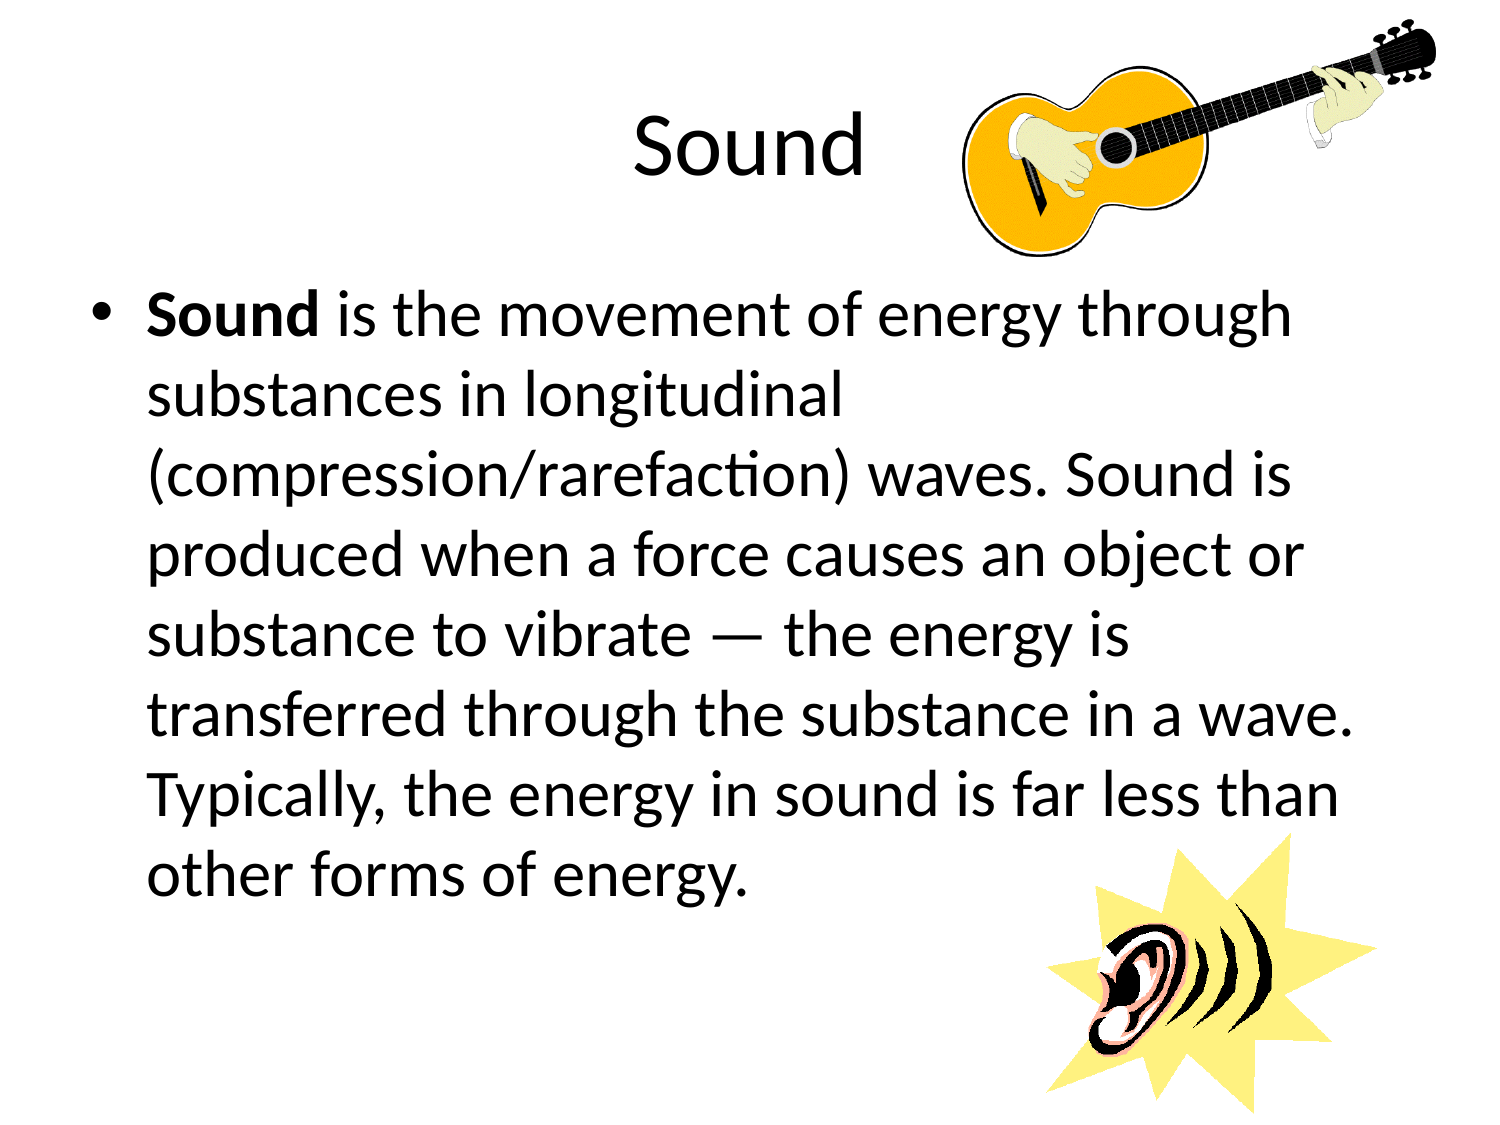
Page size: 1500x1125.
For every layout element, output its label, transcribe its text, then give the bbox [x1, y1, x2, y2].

picture [962, 18, 1436, 257]
title Sound [75, 45, 957, 233]
list Sound is the movement of energy through substances in longitudinal (compression/rarefaction) waves. Sound is produced when a force causes an object or substance to vibrate — the energy is transferred through the substance in a wave. Typically, the energy in sound is far less than other forms of energy. [75, 262, 1425, 1005]
picture [1045, 830, 1380, 1116]
